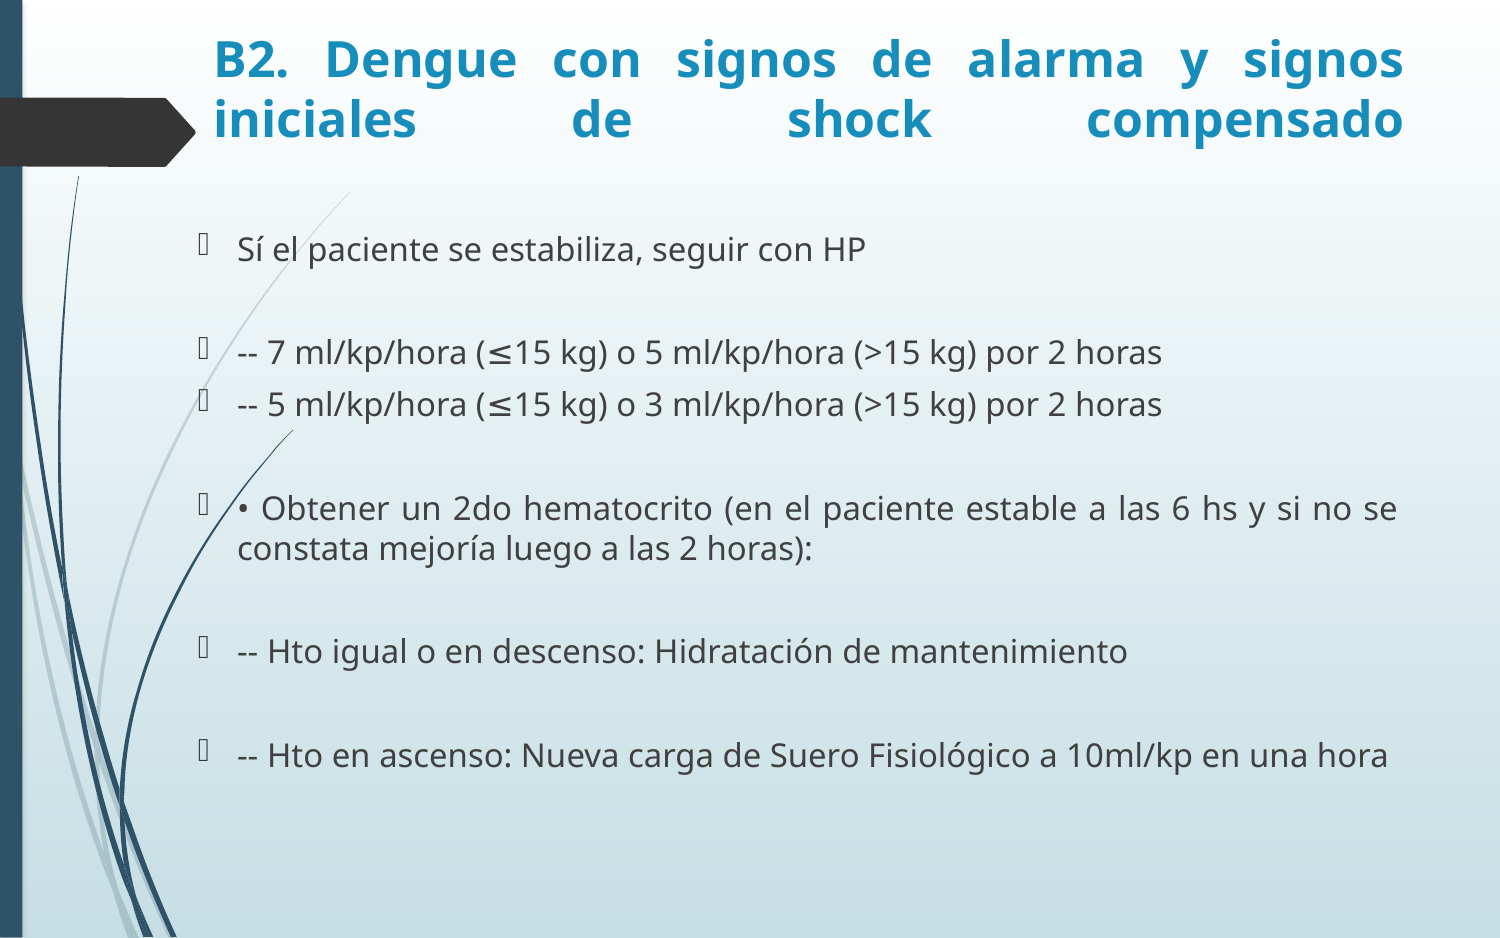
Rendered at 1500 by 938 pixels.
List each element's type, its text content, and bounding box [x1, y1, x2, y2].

title B2. Dengue con signos de alarma y signos iniciales de shock compensado [198, 19, 1420, 195]
list Sí el paciente se estabiliza, seguir con HP -- 7 ml/kp/hora (≤15 kg) o 5 ml/kp/hora (>15 kg) por 2 horas -- 5 ml/kp/hora (≤15 kg) o 3 ml/kp/hora (>15 kg) por 2 horas • Obtener un 2do hematocrito (en el paciente estable a las 6 hs y si no se constata mejoría luego a las 2 horas): -- Hto igual o en descenso: Hidratación de mantenimiento -- Hto en ascenso: Nueva carga de Suero Fisiológico a 10ml/kp en una hora [183, 220, 1416, 808]
